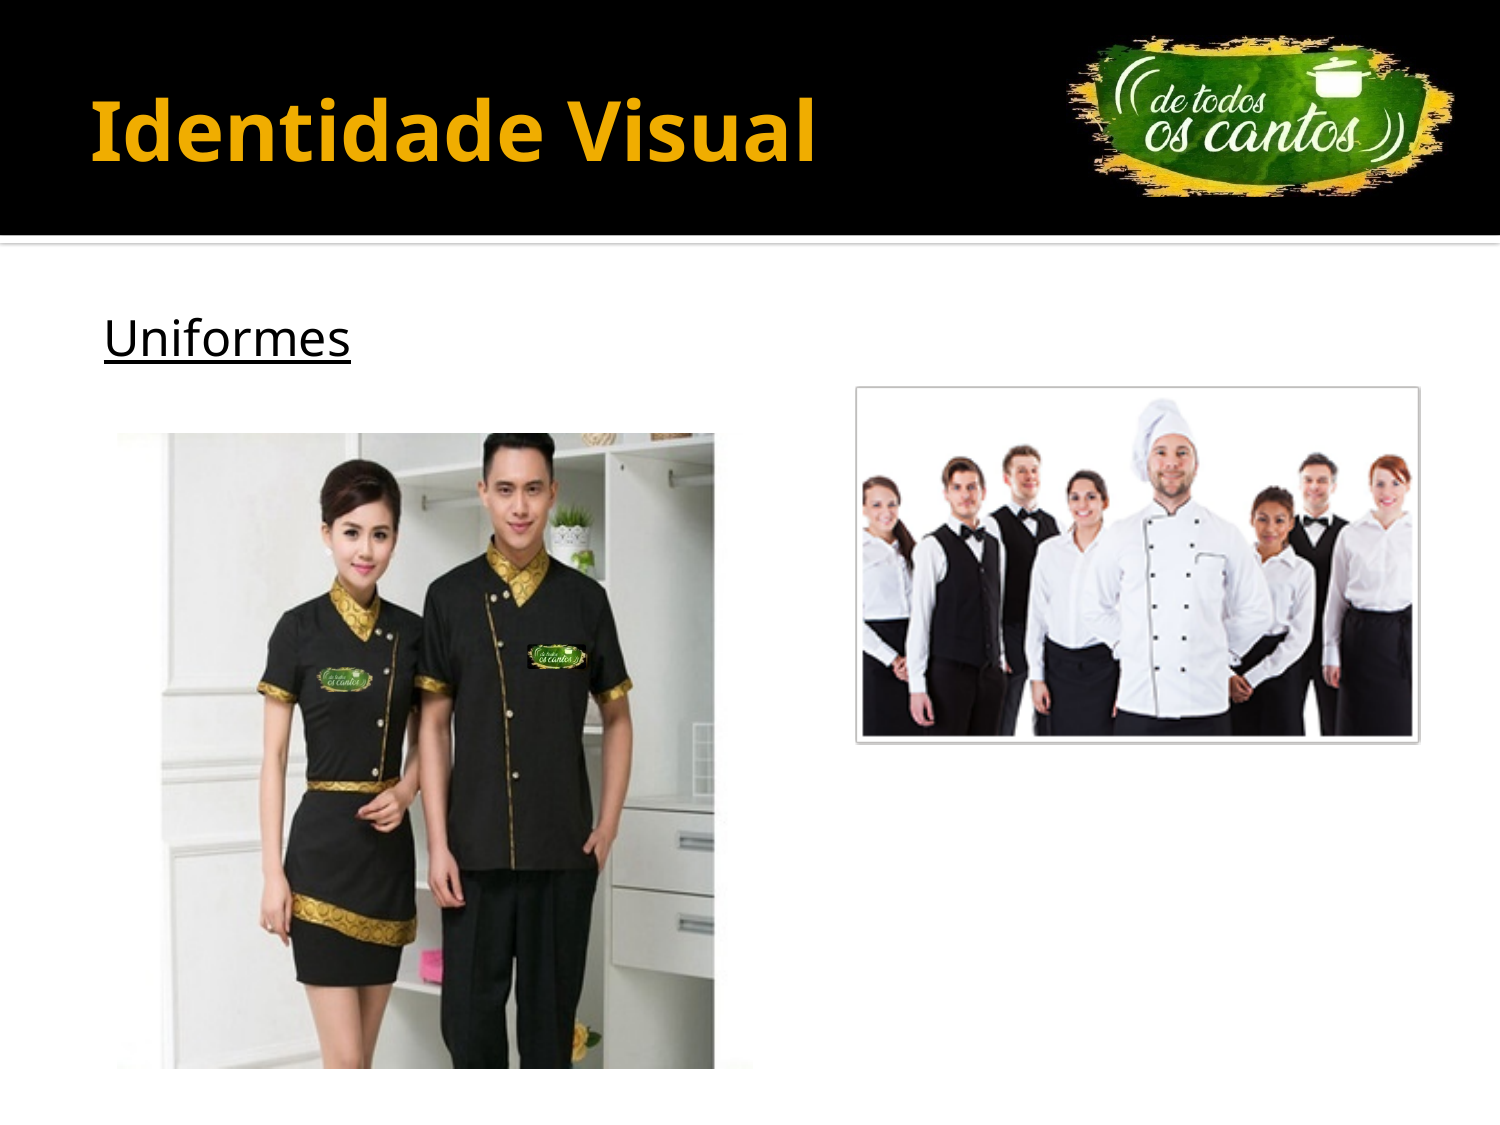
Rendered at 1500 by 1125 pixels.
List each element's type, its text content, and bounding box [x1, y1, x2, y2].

title Identidade Visual [75, 25, 1425, 231]
list Uniformes [75, 291, 1425, 1050]
picture [1066, 35, 1455, 197]
picture [855, 386, 1421, 746]
picture [117, 433, 753, 1069]
